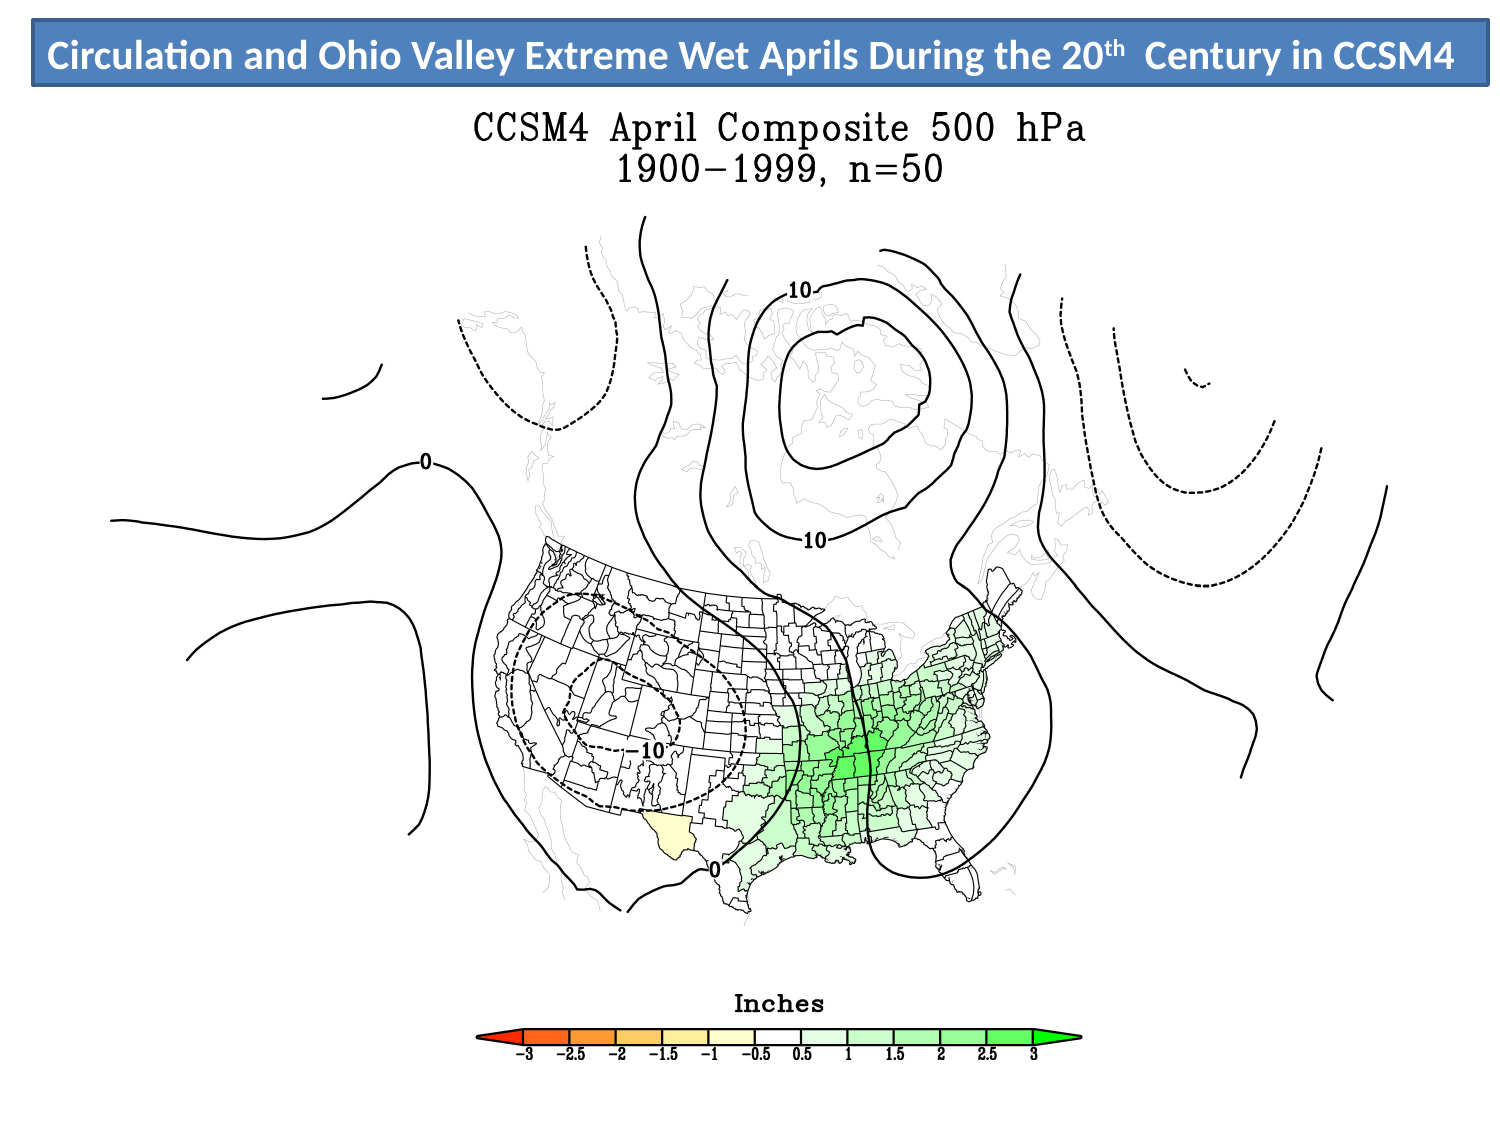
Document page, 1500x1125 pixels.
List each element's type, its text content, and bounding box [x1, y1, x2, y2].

text_box Circulation and Ohio Valley Extreme Wet Aprils During the 20th Century in CCSM4 [31, 18, 1490, 87]
picture [110, 112, 1389, 1060]
